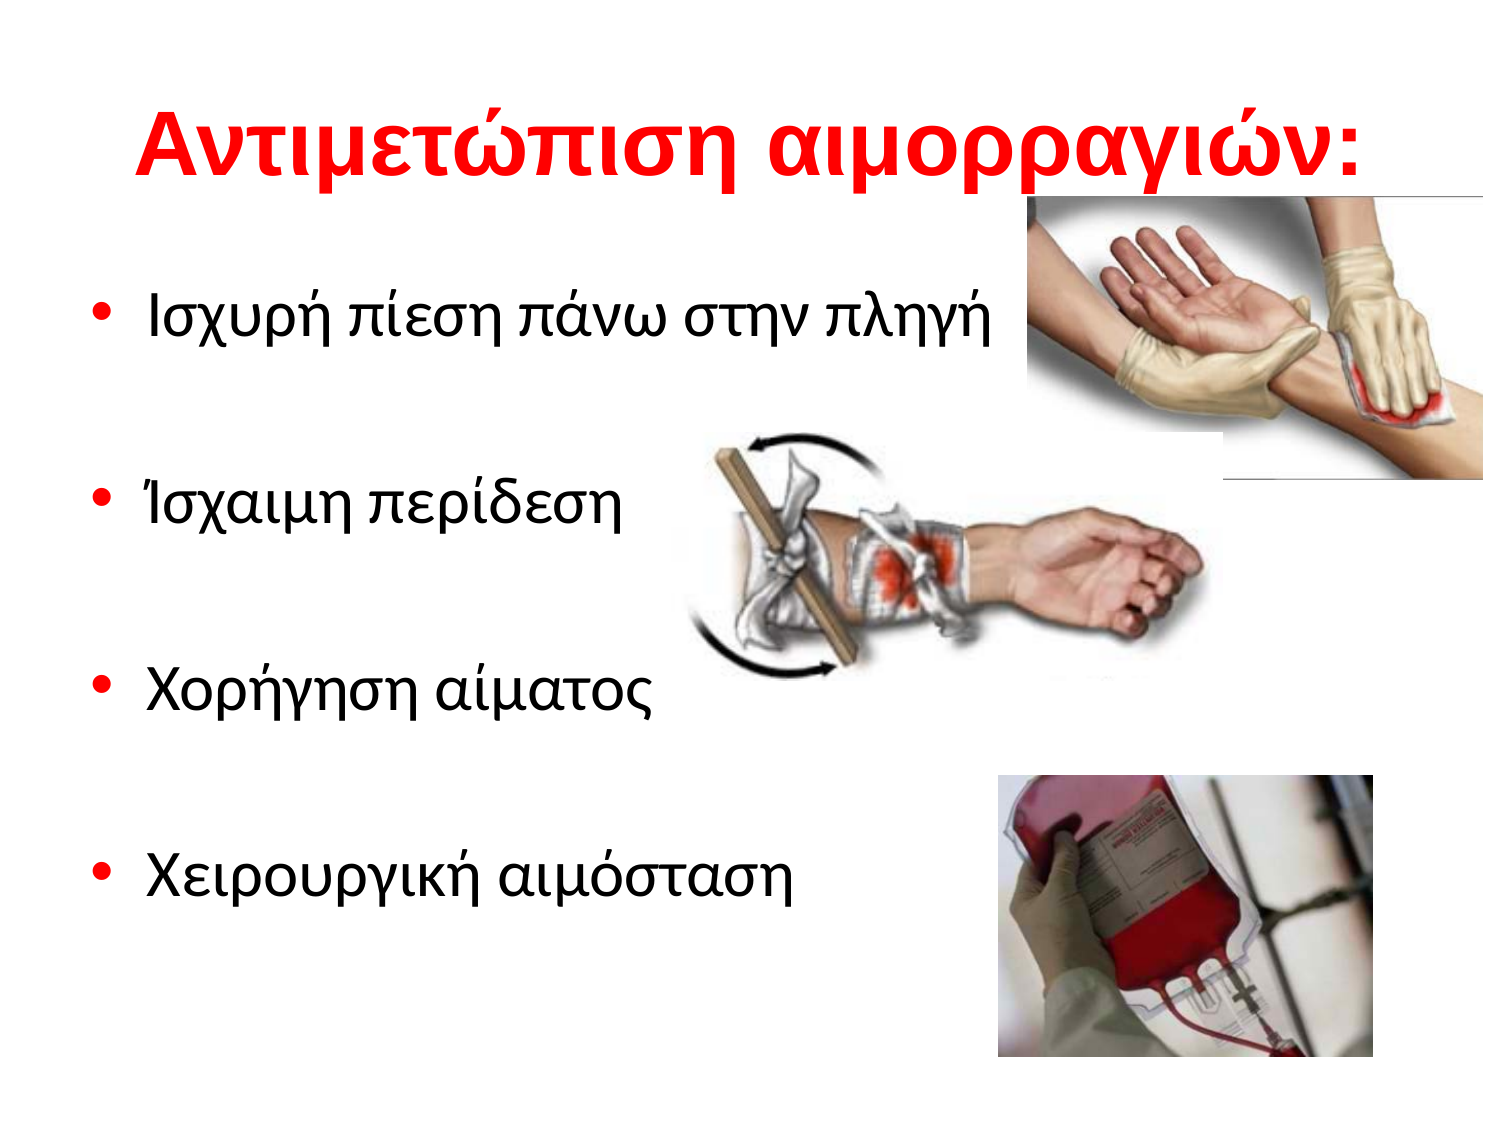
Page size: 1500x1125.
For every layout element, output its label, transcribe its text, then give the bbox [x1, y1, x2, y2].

picture [666, 195, 1483, 681]
list Ισχυρή πίεση πάνω στην πληγή Ίσχαιμη περίδεση Χορήγηση αίματος Χειρουργική αιμόσταση [75, 262, 1425, 1005]
title Αντιμετώπιση αιμορραγιών: [75, 45, 1425, 233]
picture [997, 774, 1374, 1058]
